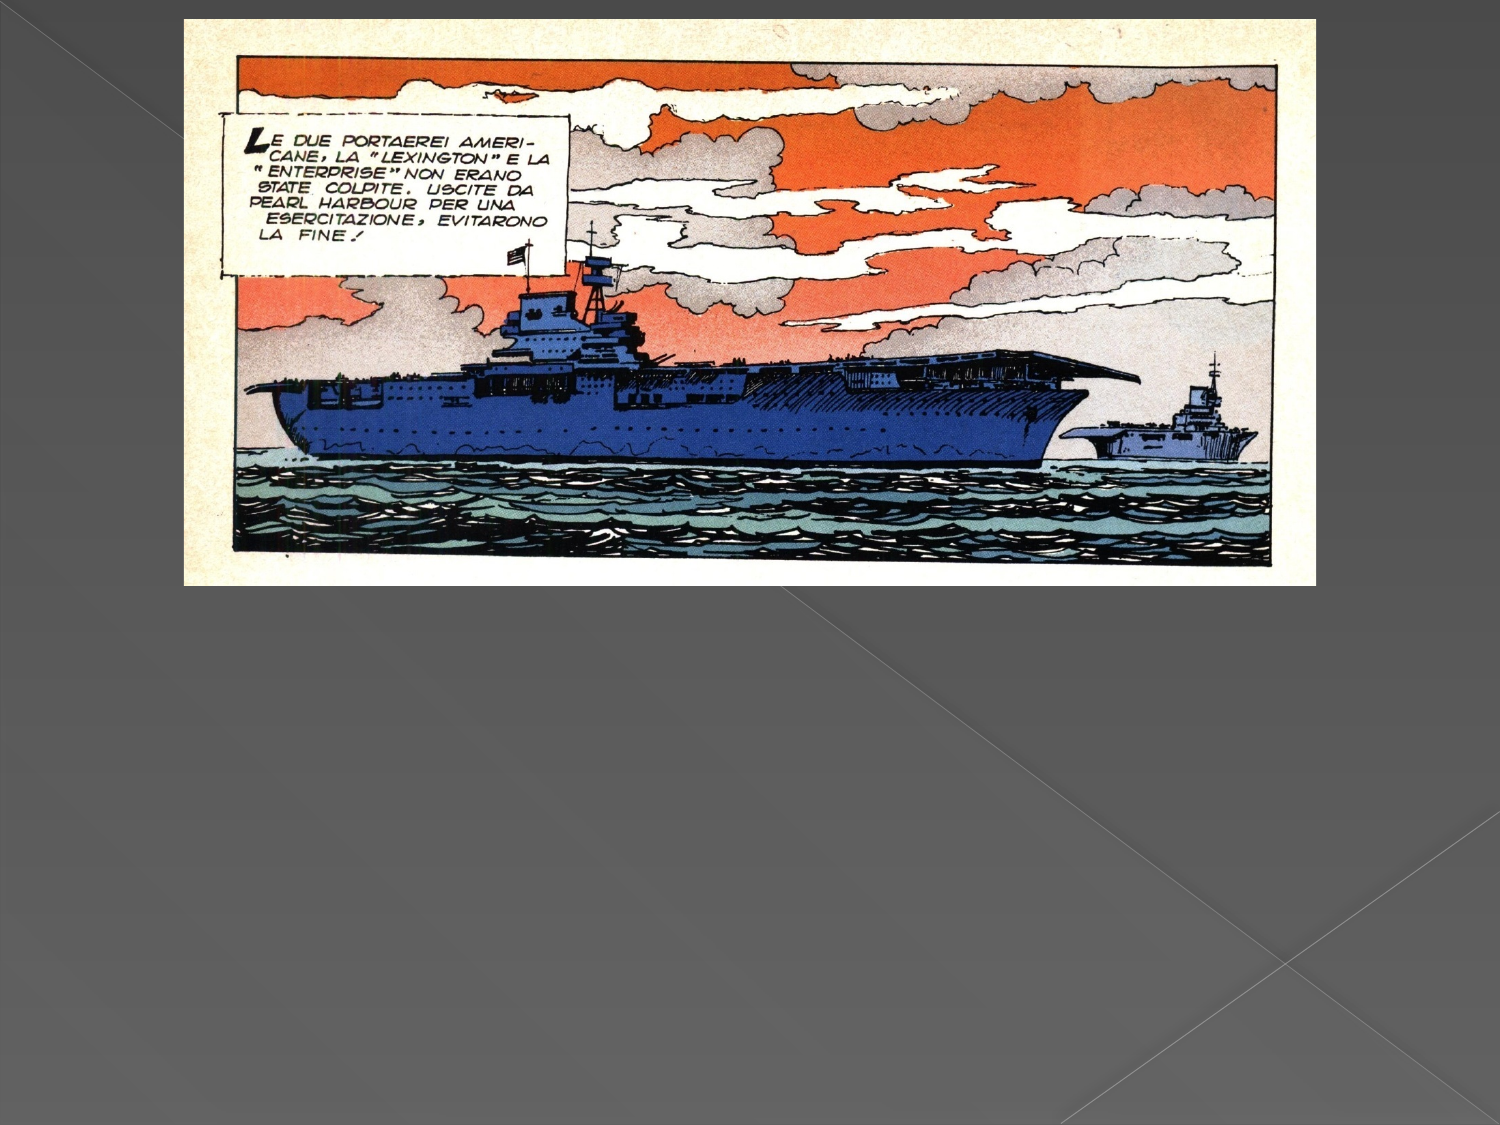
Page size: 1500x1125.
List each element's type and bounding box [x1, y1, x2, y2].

picture [183, 18, 1317, 587]
